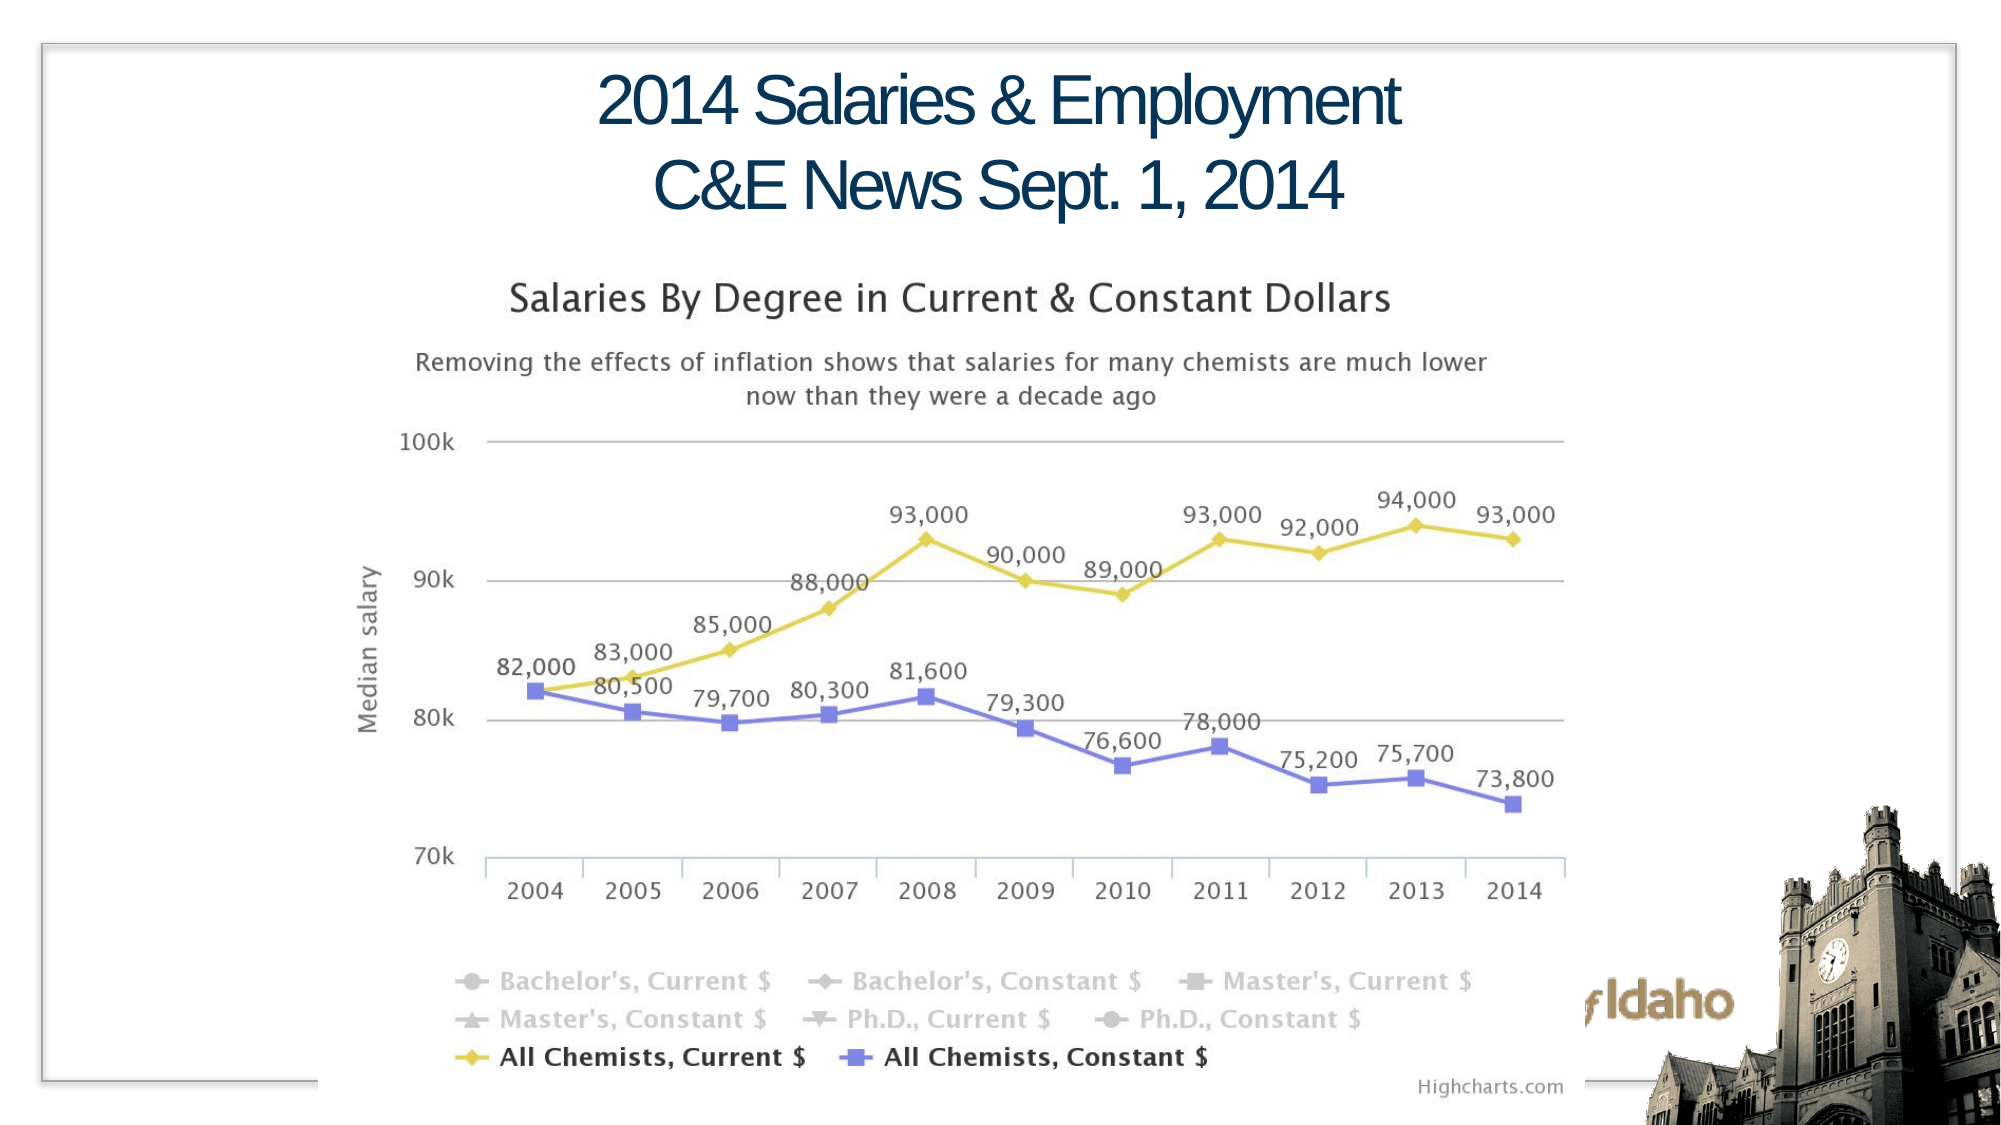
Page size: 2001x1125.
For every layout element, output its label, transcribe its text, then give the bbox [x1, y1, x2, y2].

title 2014 Salaries & Employment C&E News Sept. 1, 2014 [99, 45, 1900, 233]
picture [318, 258, 2001, 1125]
